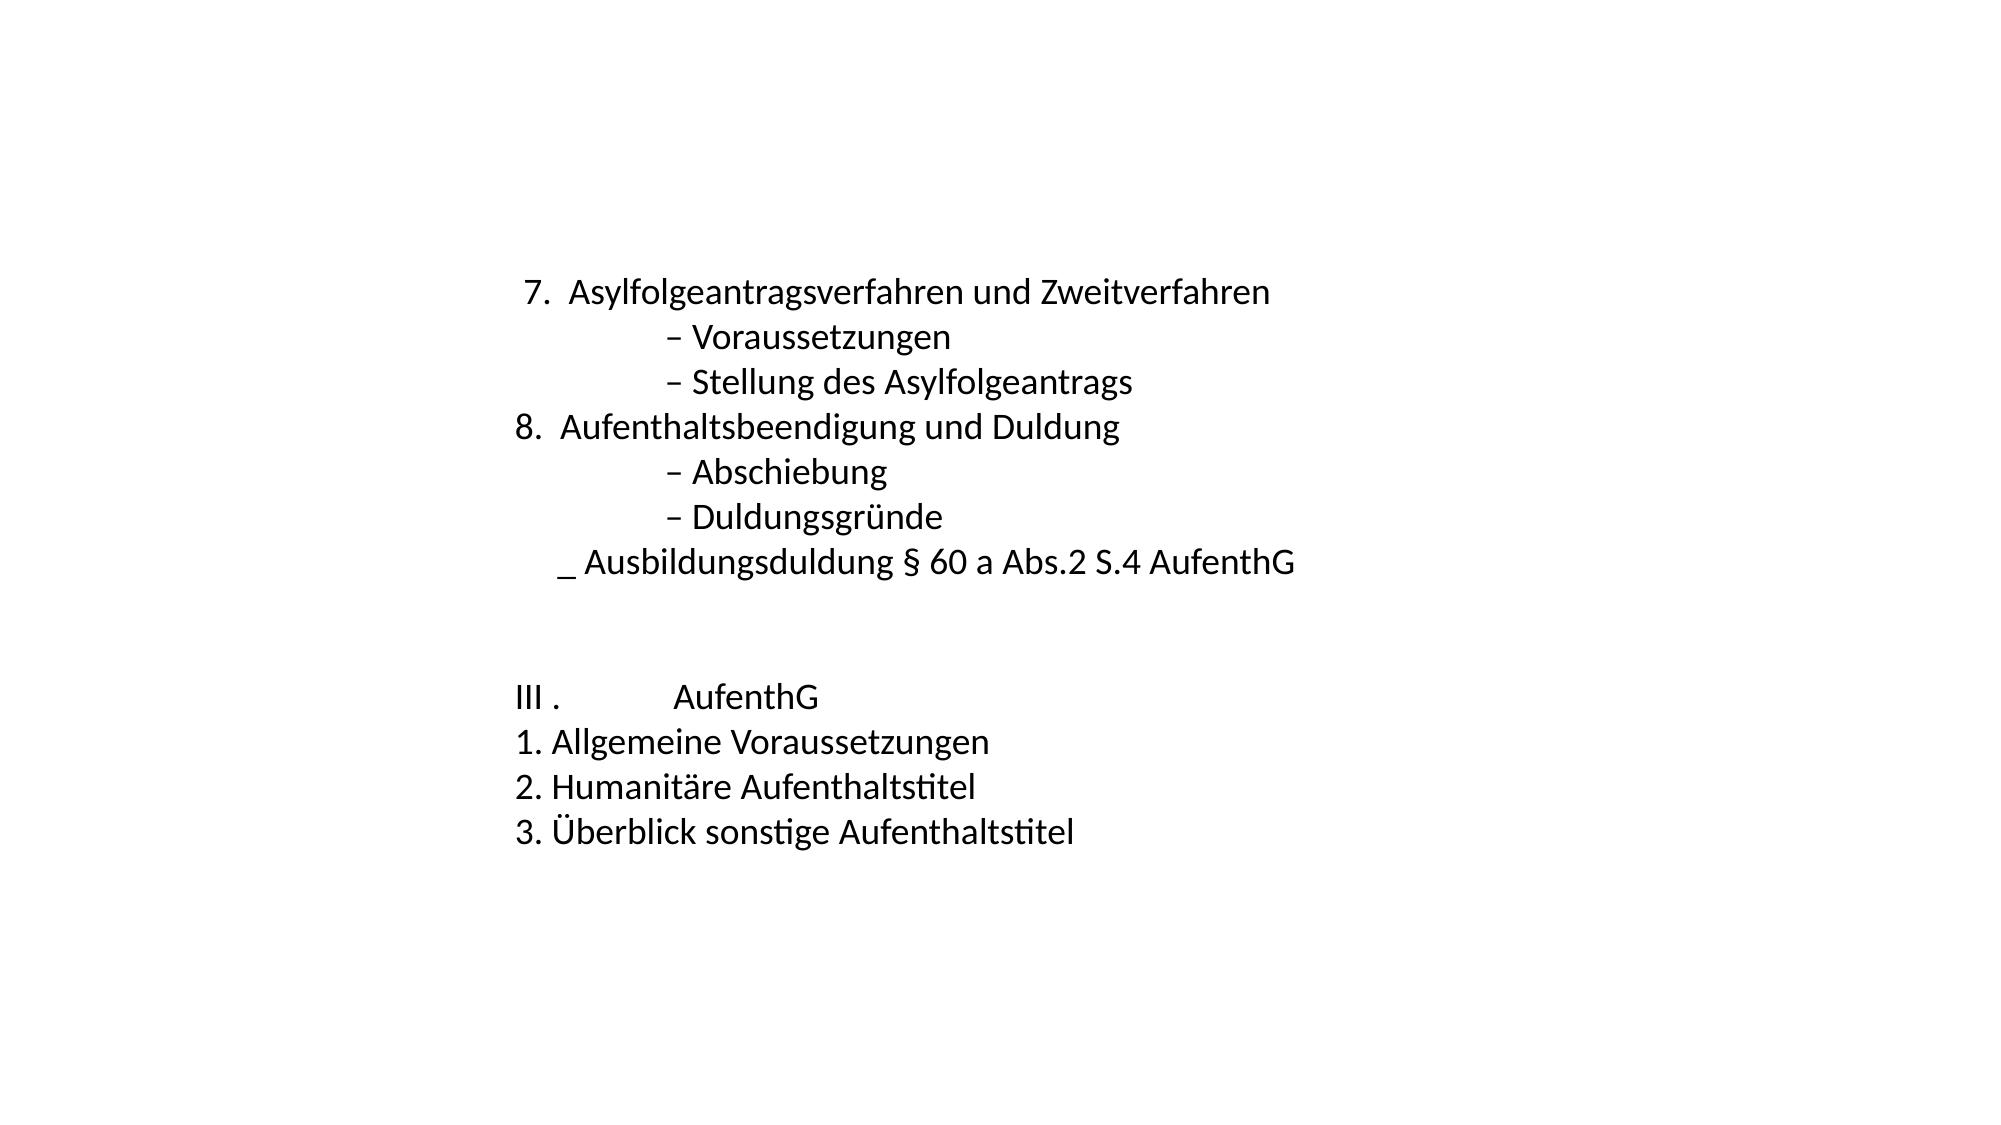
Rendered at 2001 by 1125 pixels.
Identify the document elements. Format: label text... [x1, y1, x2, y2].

text_box 7. Asylfolgeantragsverfahren und Zweitverfahren – Voraussetzungen – Stellung des Asylfolgeantrags 8. Aufenthaltsbeendigung und Duldung – Abschiebung – Duldungsgründe _ Ausbildungsduldung § 60 a Abs.2 S.4 AufenthG III . AufenthG 1. Allgemeine Voraussetzungen 2. Humanitäre Aufenthaltstitel 3. Überblick sonstige Aufenthaltstitel [500, 259, 1500, 860]
